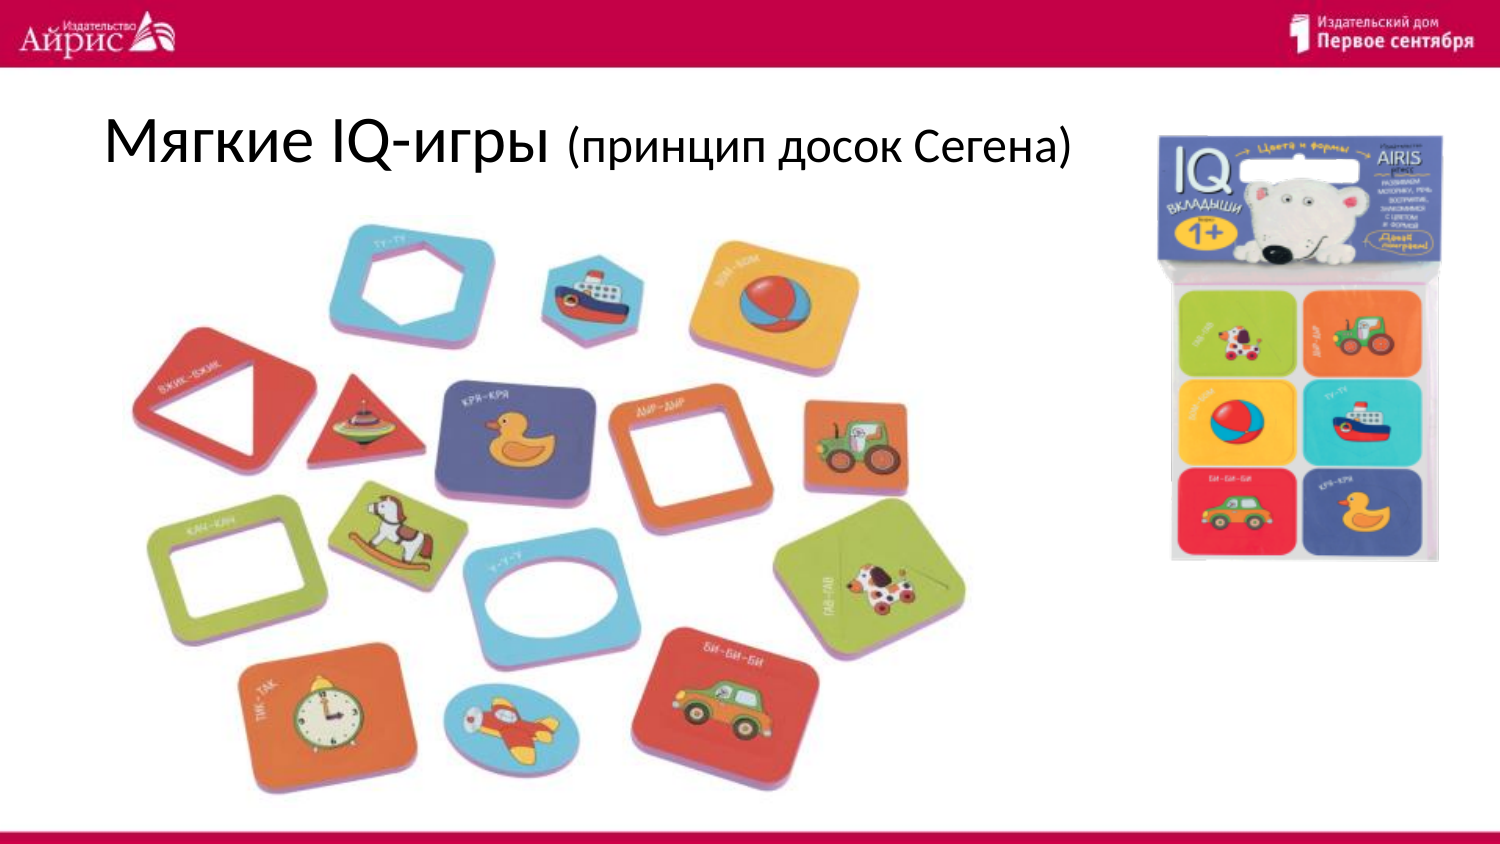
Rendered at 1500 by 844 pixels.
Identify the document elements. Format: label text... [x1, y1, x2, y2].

text_box Мягкие IQ-игры (принцип досок Сегена) [88, 88, 1089, 184]
picture [0, 0, 1500, 844]
